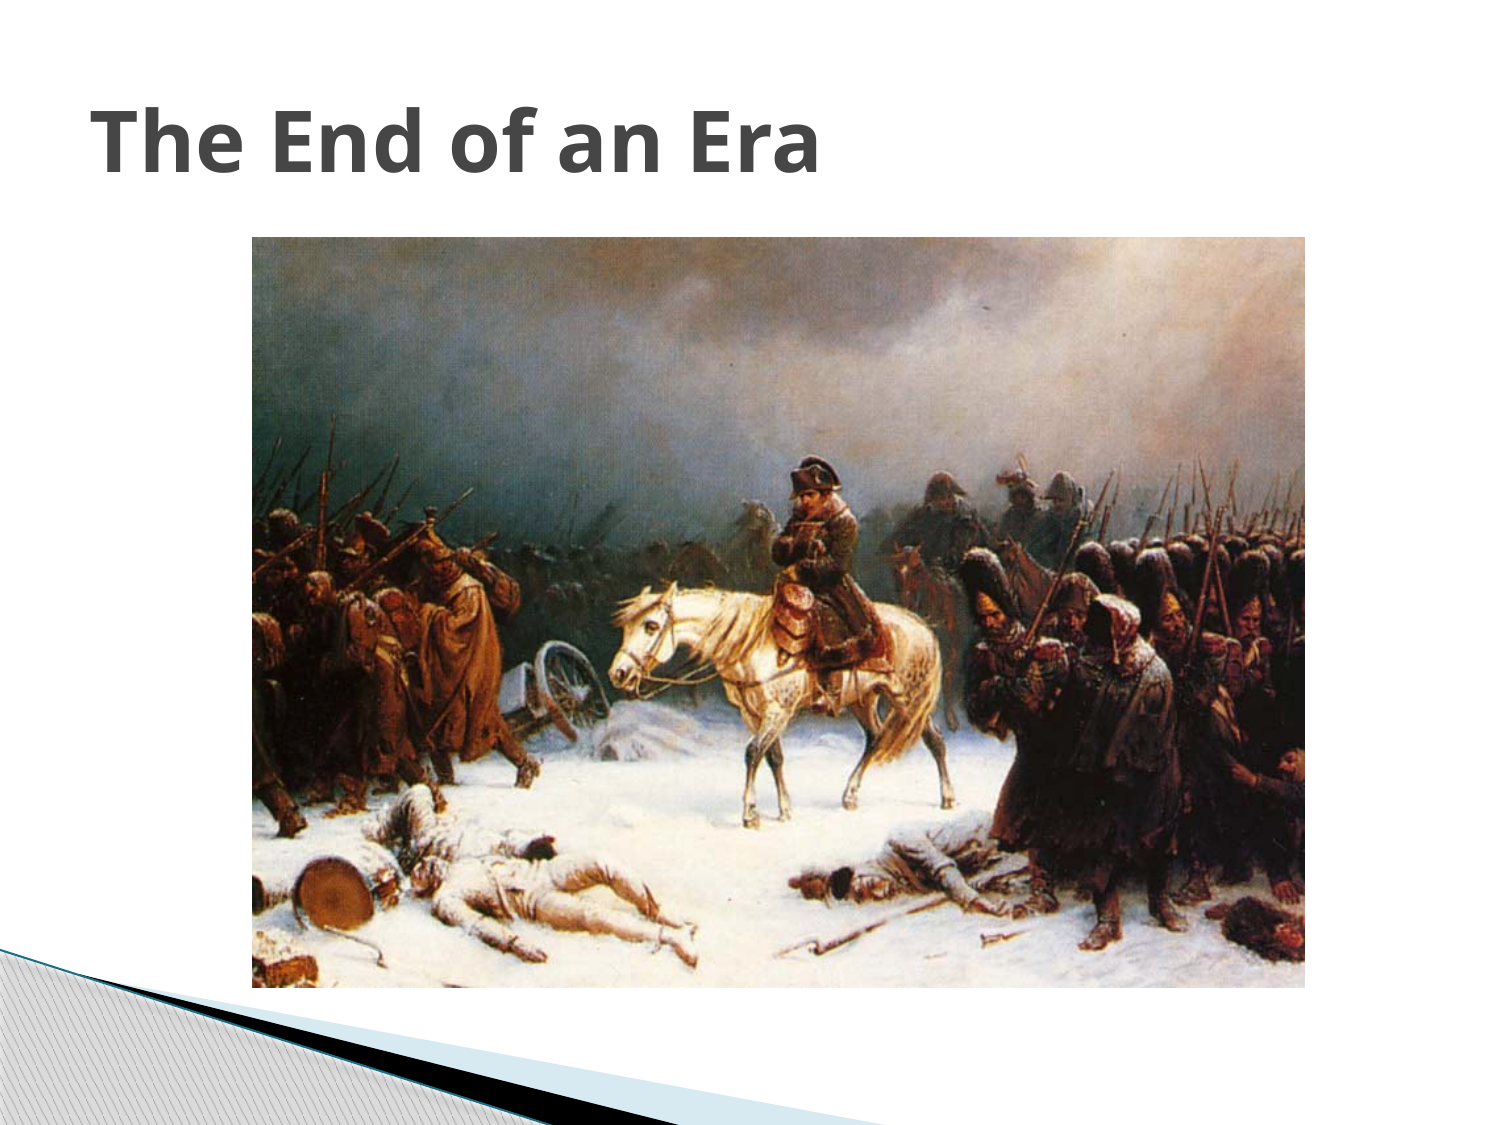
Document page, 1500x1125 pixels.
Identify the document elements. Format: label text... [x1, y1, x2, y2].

picture [252, 237, 1306, 988]
title The End of an Era [75, 45, 1425, 233]
